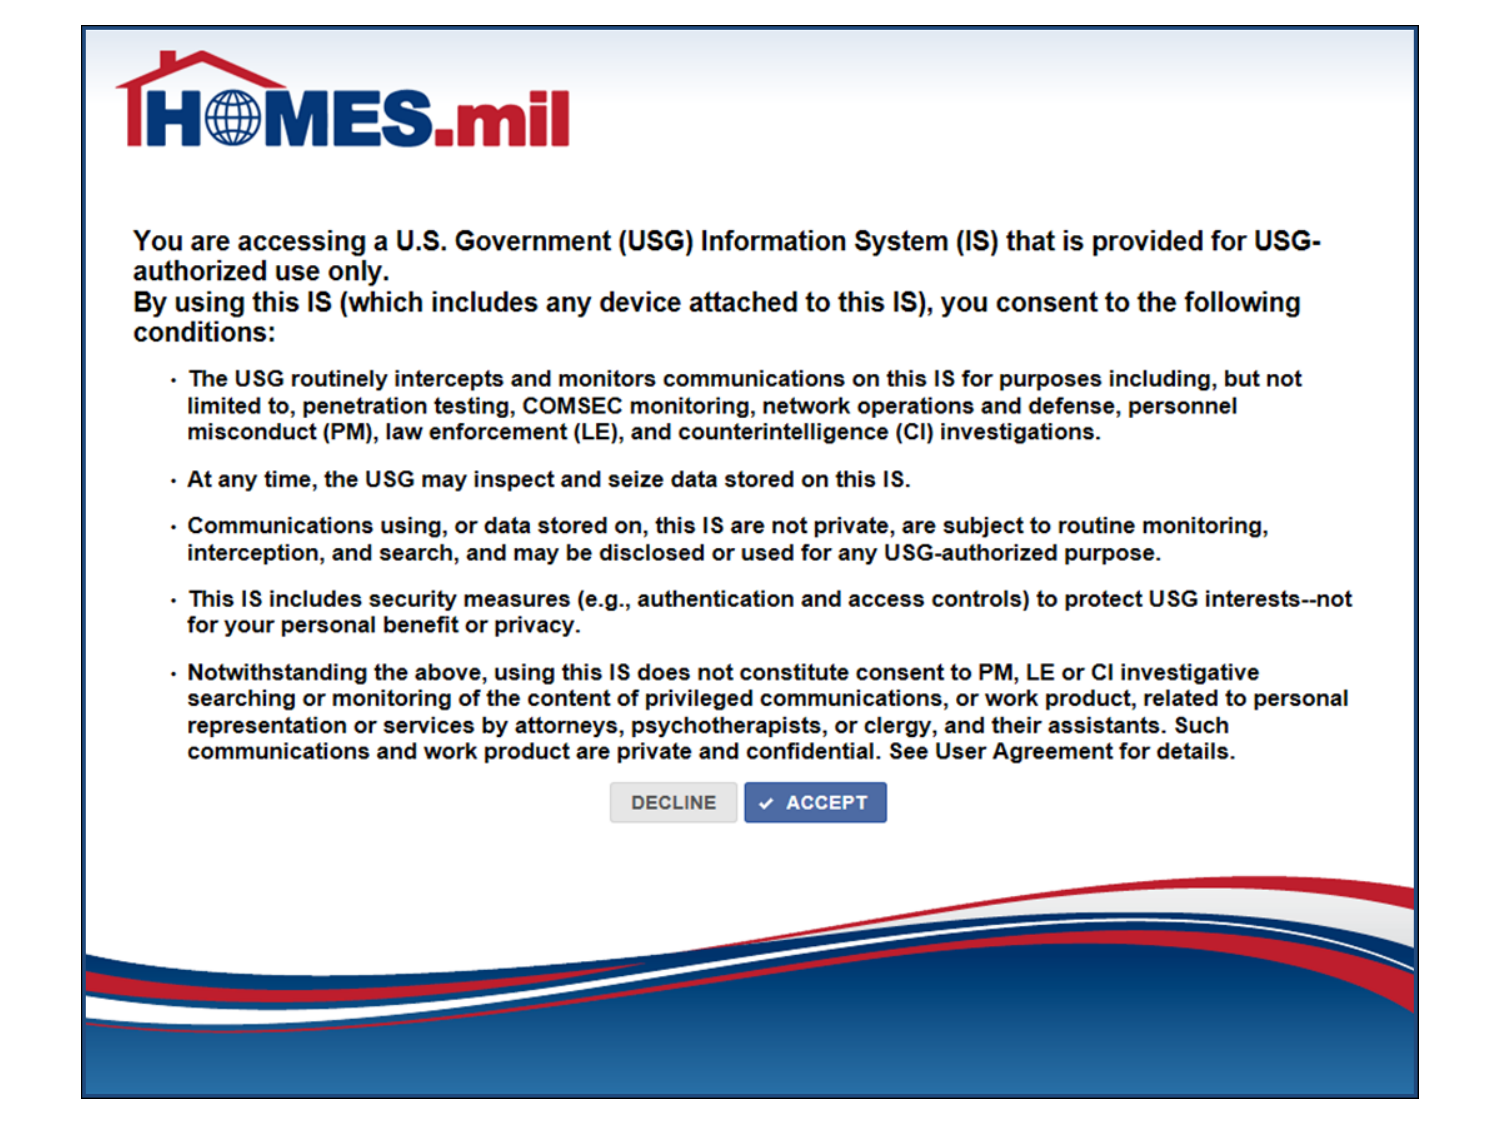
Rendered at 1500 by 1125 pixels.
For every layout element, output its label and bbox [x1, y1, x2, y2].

picture [80, 25, 1419, 1099]
